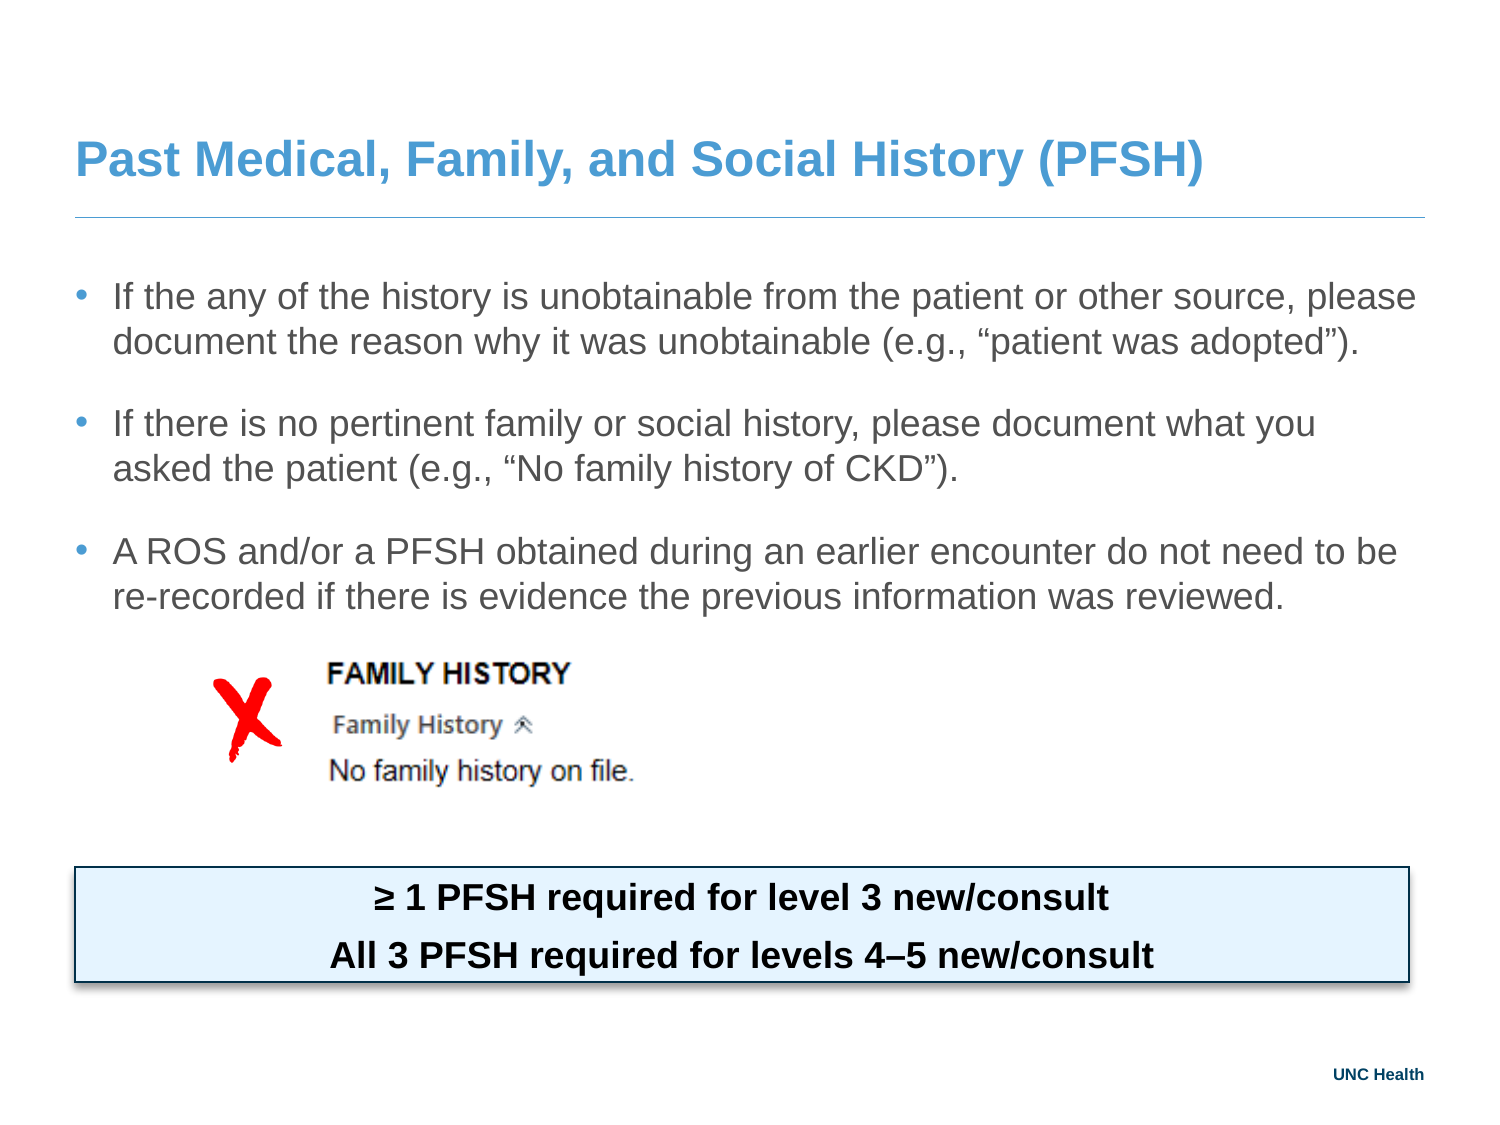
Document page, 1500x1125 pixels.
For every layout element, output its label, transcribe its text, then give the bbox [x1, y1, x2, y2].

text_box ≥ 1 PFSH required for level 3 new/consult All 3 PFSH required for levels 4–5 new/consult [74, 866, 1410, 983]
picture [302, 645, 726, 809]
title Past Medical, Family, and Social History (PFSH) [75, 56, 1500, 175]
picture [189, 664, 298, 773]
list If the any of the history is unobtainable from the patient or other source, please document the reason why it was unobtainable (e.g., “patient was adopted”). If there is no pertinent family or social history, please document what you asked the patient (e.g., “No family history of CKD”). A ROS and/or a PFSH obtained during an earlier encounter do not need to be re-recorded if there is evidence the previous information was reviewed. [75, 259, 1425, 1028]
